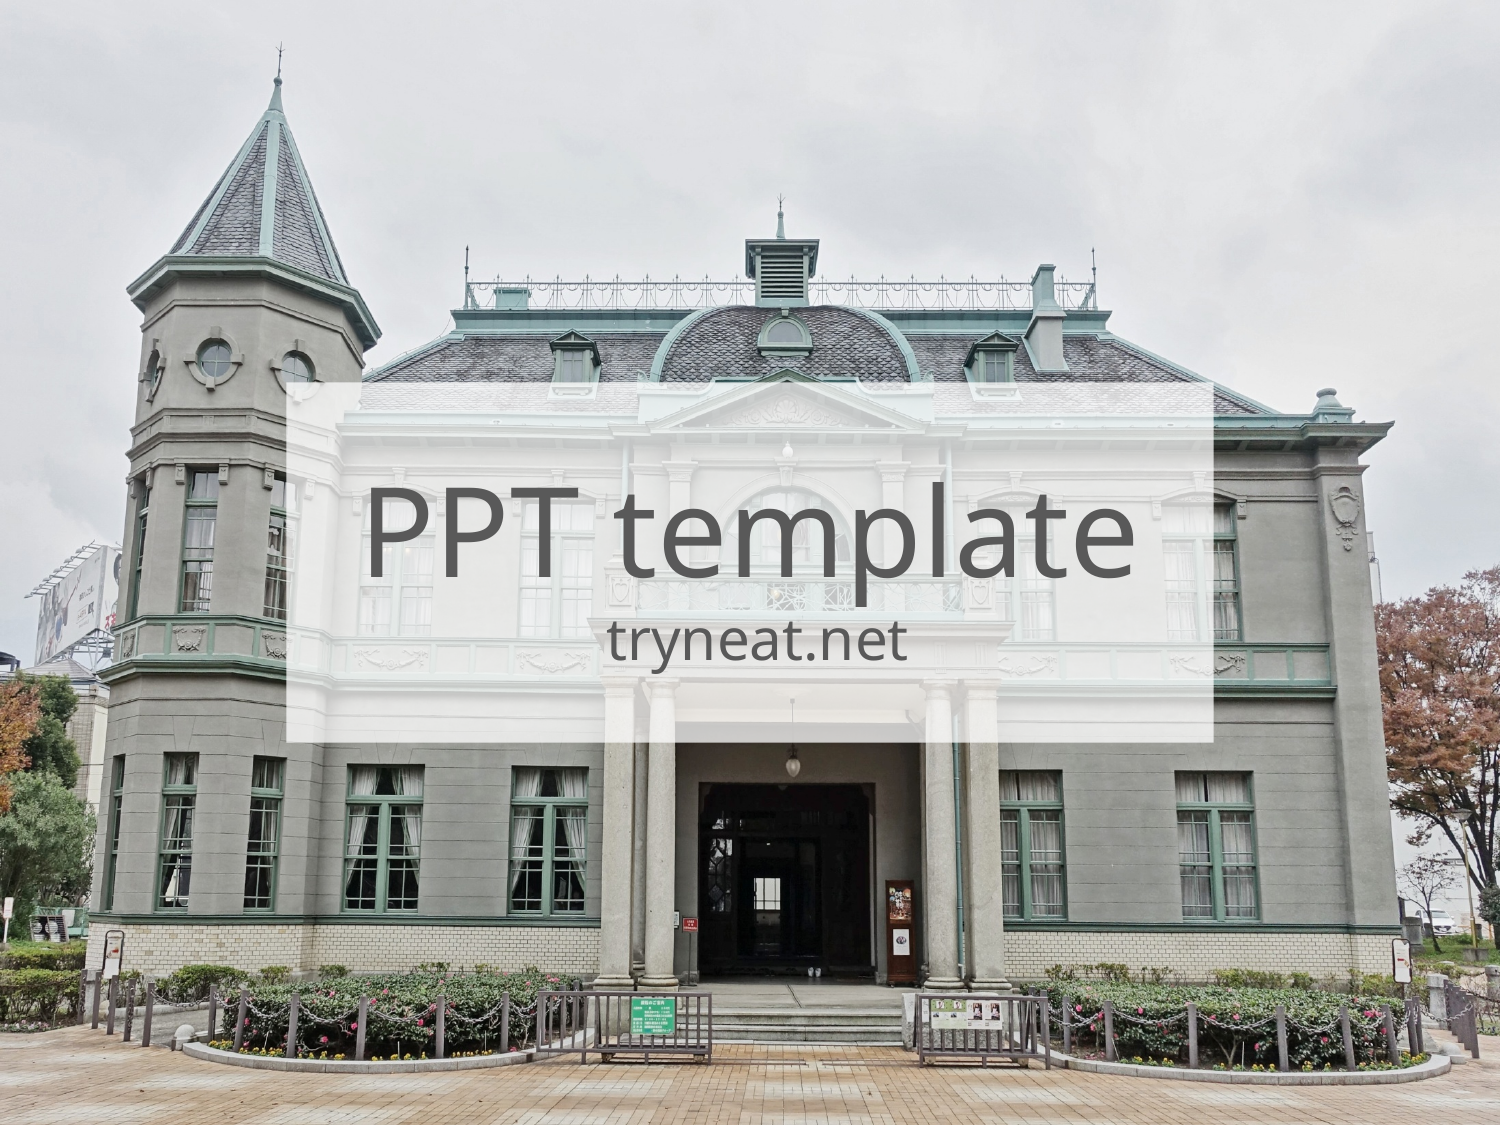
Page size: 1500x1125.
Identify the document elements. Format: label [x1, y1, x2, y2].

text_box [0, 0, 1500, 1125]
